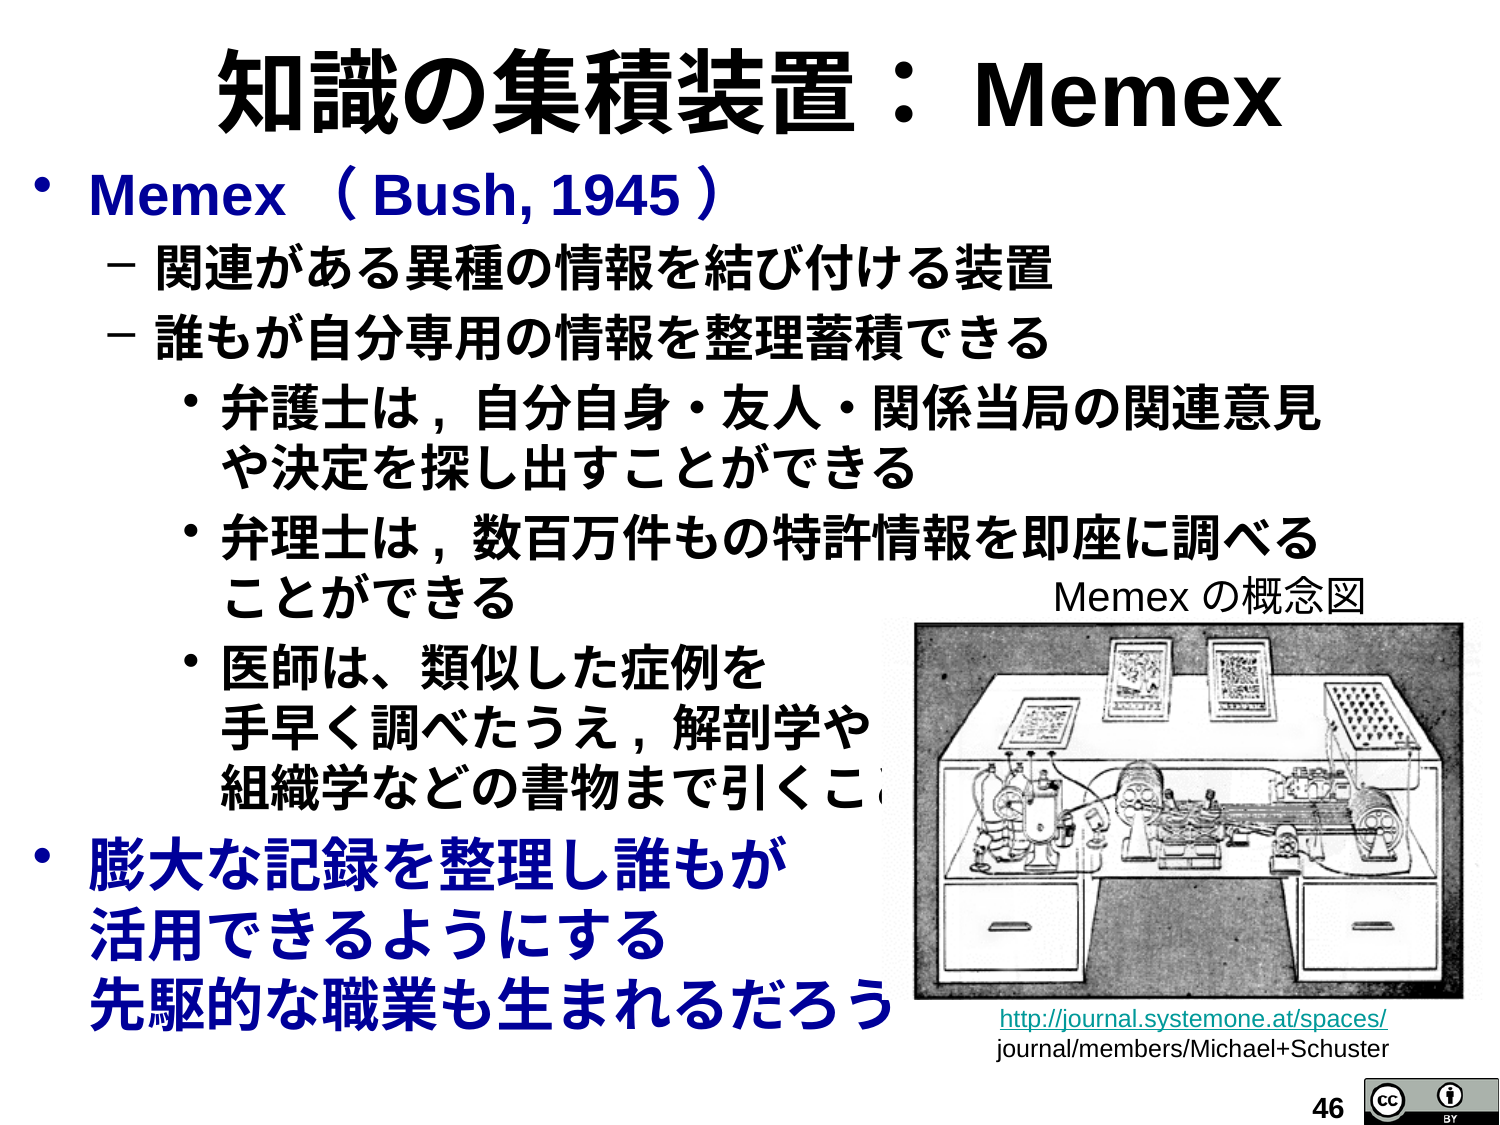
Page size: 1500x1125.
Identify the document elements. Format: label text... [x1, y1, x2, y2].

picture [1363, 1078, 1500, 1125]
picture [881, 617, 1483, 1000]
list Memex（Bush, 1945） 関連がある異種の情報を結び付ける装置 誰もが自分専用の情報を整理蓄積できる 弁護士は, 自分自身・友人・関係当局の関連意見や決定を探し出すことができる 弁理士は, 数百万件もの特許情報を即座に調べることができる 医師は、類似した症例を 手早く調べたうえ, 解剖学や 組織学などの書物まで引くことができる 膨大な記録を整理し誰もが 活用できるようにする 先駆的な職業も生まれるだろう [17, 148, 1368, 892]
title 知識の集積装置：Memex [74, 0, 1426, 184]
text_box Memexの概念図 [963, 562, 1457, 615]
text_box http://journal.systemone.at/spaces/ journal/members/Michael+Schuster [907, 1008, 1480, 1070]
slide_number 46 [1257, 1081, 1359, 1125]
